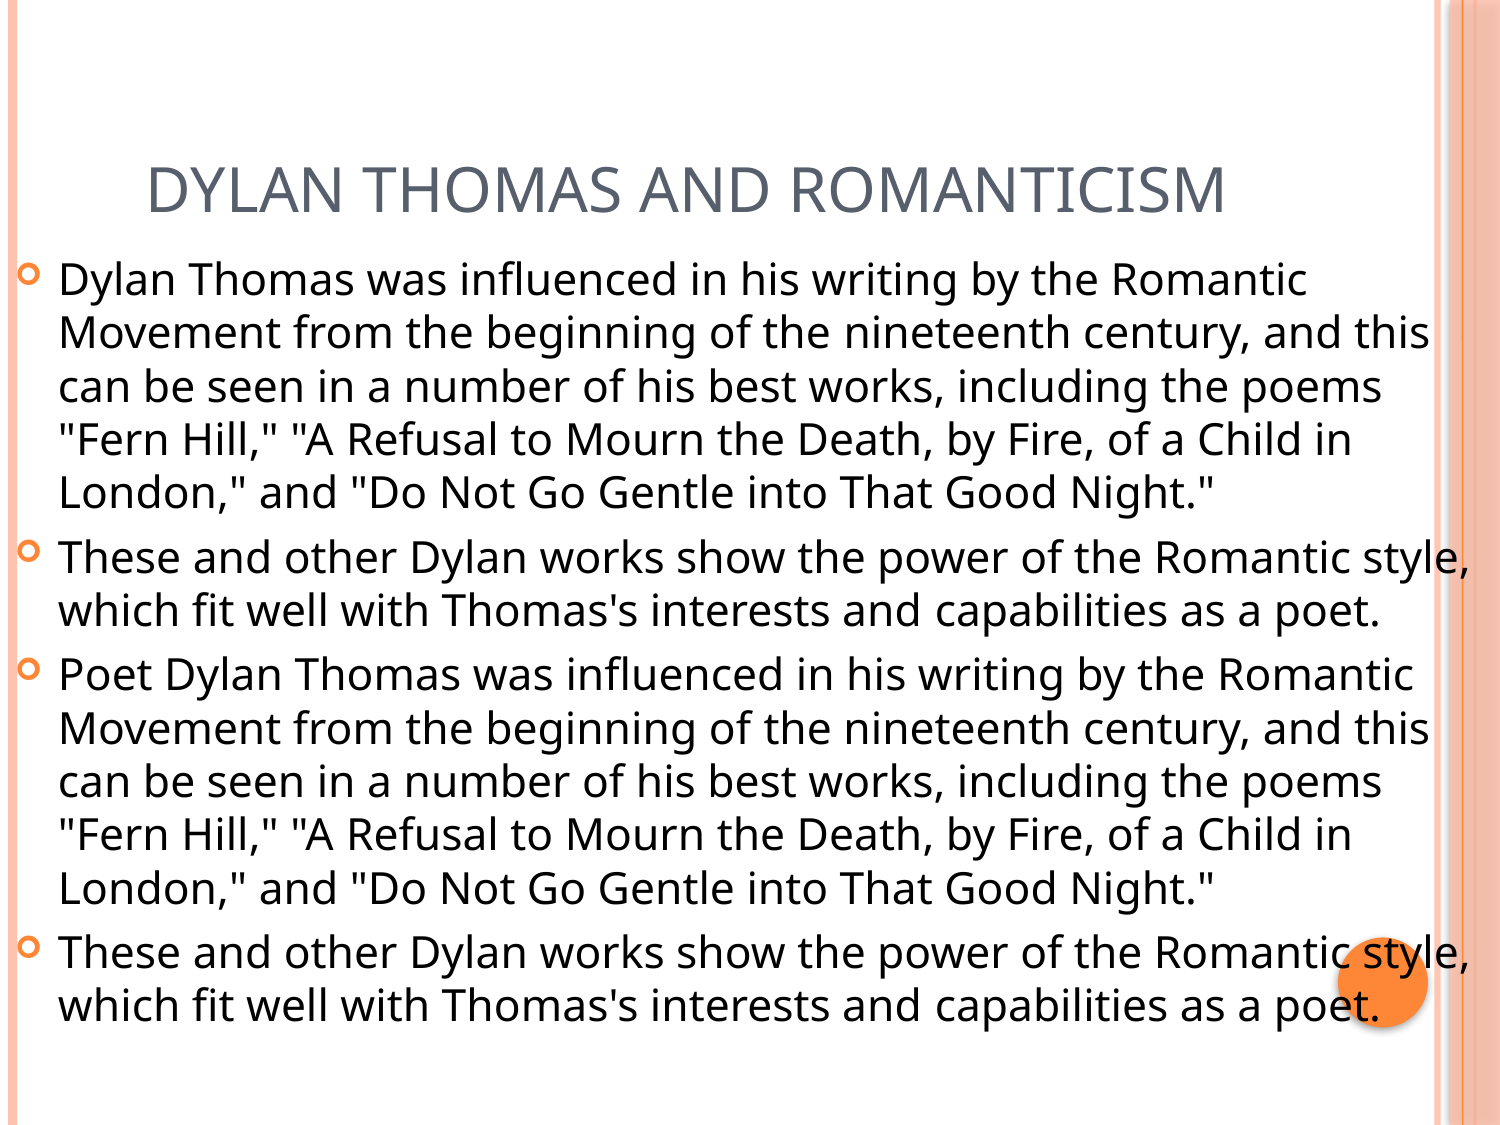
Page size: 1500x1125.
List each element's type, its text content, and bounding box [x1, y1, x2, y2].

list Dylan Thomas was influenced in his writing by the Romantic Movement from the beginning of the nineteenth century, and this can be seen in a number of his best works, including the poems "Fern Hill," "A Refusal to Mourn the Death, by Fire, of a Child in London," and "Do Not Go Gentle into That Good Night." These and other Dylan works show the power of the Romantic style, which fit well with Thomas's interests and capabilities as a poet. Poet Dylan Thomas was influenced in his writing by the Romantic Movement from the beginning of the nineteenth century, and this can be seen in a number of his best works, including the poems "Fern Hill," "A Refusal to Mourn the Death, by Fire, of a Child in London," and "Do Not Go Gentle into That Good Night." These and other Dylan works show the power of the Romantic style, which fit well with Thomas's interests and capabilities as a poet. [0, 243, 1500, 1125]
title DYLAN THOMAS AND ROMANTICISM [75, 45, 1300, 233]
